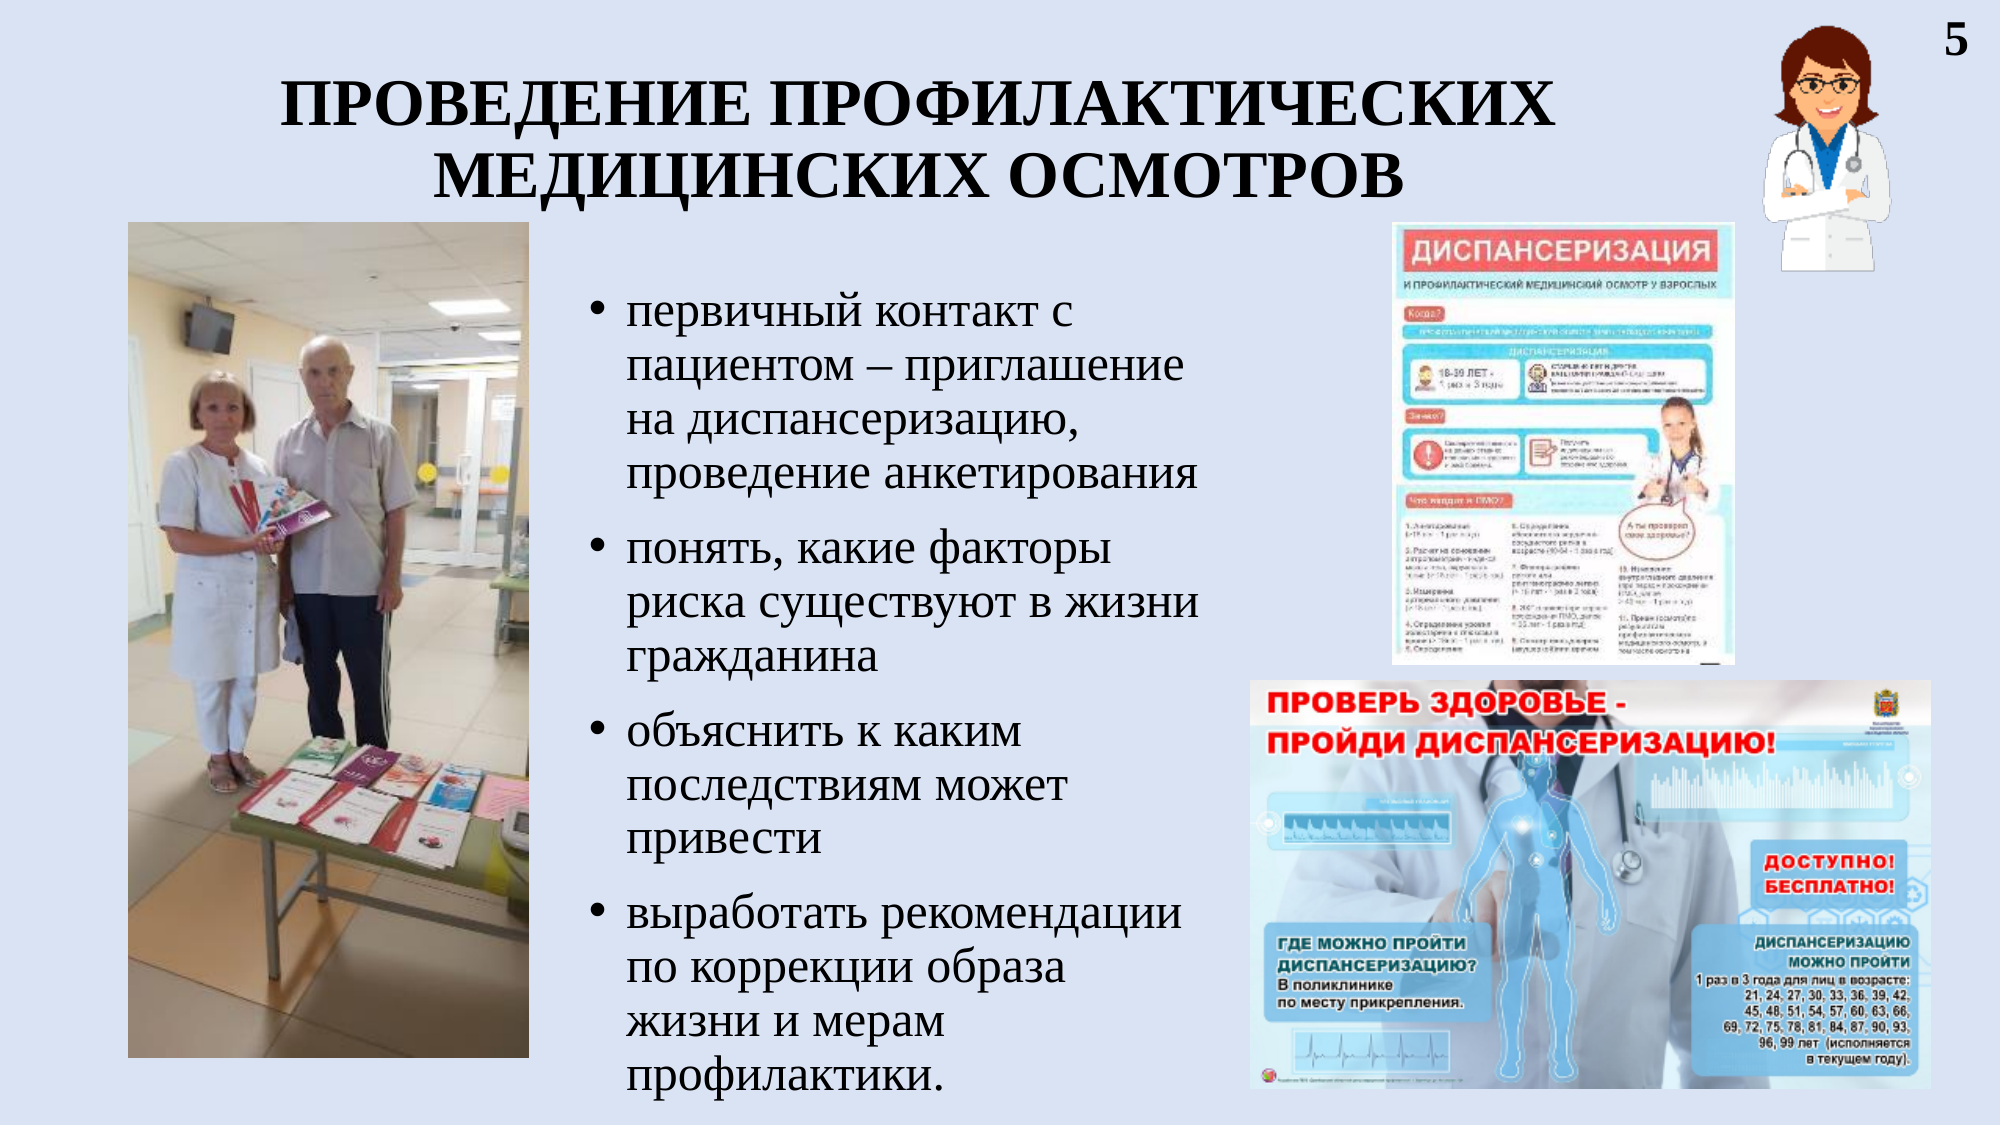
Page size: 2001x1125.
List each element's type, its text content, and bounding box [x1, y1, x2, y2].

list первичный контакт с пациентом – приглашение на диспансеризацию, проведение анкетирования понять, какие факторы риска существуют в жизни гражданина объяснить к каким последствиям может привести выработать рекомендации по коррекции образа жизни и мерам профилактики. [573, 275, 1220, 1125]
title ПРОВЕДЕНИЕ ПРОФИЛАКТИЧЕСКИХ МЕДИЦИНСКИХ ОСМОТРОВ [41, 56, 1700, 223]
text_box 5 [1930, 1, 1982, 78]
picture [128, 222, 529, 1058]
picture [1392, 20, 1956, 665]
picture [1250, 680, 1931, 1089]
